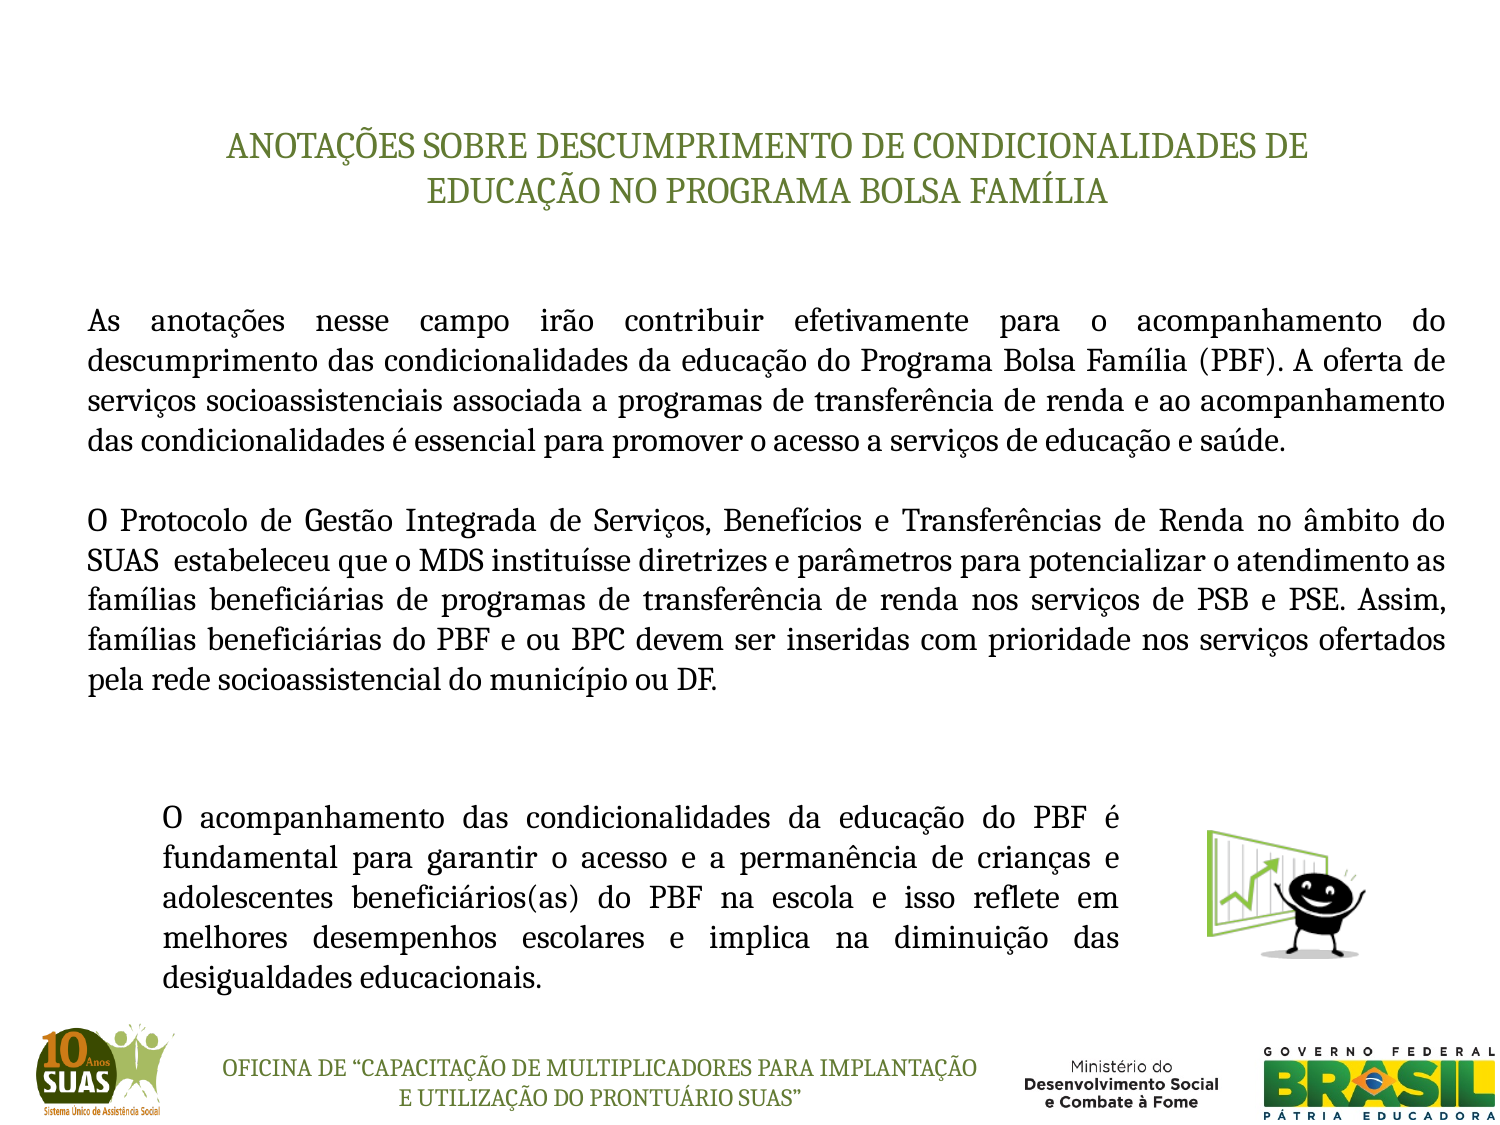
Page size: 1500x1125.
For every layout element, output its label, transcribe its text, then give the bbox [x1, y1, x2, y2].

text_box O acompanhamento das condicionalidades da educação do PBF é fundamental para garantir o acesso e a permanência de crianças e adolescentes beneficiários(as) do PBF na escola e isso reflete em melhores desempenhos escolares e implica na diminuição das desigualdades educacionais. [147, 788, 1137, 1003]
picture [29, 1018, 181, 1120]
picture [1025, 1047, 1495, 1120]
text_box ANOTAÇÕES SOBRE DESCUMPRIMENTO DE CONDICIONALIDADES DE EDUCAÇÃO NO PROGRAMA BOLSA FAMÍLIA [171, 113, 1365, 219]
text_box OFICINA DE “CAPACITAÇÃO DE MULTIPLICADORES PARA IMPLANTAÇÃO E UTILIZAÇÃO DO PRONTUÁRIO SUAS” [200, 1037, 1001, 1125]
picture [1207, 830, 1367, 961]
text_box As anotações nesse campo irão contribuir efetivamente para o acompanhamento do descumprimento das condicionalidades da educação do Programa Bolsa Família (PBF). A oferta de serviços socioassistenciais associada a programas de transferência de renda e ao acompanhamento das condicionalidades é essencial para promover o acesso a serviços de educação e saúde. O Protocolo de Gestão Integrada de Serviços, Benefícios e Transferências de Renda no âmbito do SUAS estabeleceu que o MDS instituísse diretrizes e parâmetros para potencializar o atendimento as famílias beneficiárias de programas de transferência de renda nos serviços de PSB e PSE. Assim, famílias beneficiárias do PBF e ou BPC devem ser inseridas com prioridade nos serviços ofertados pela rede socioassistencial do município ou DF. [72, 290, 1463, 705]
